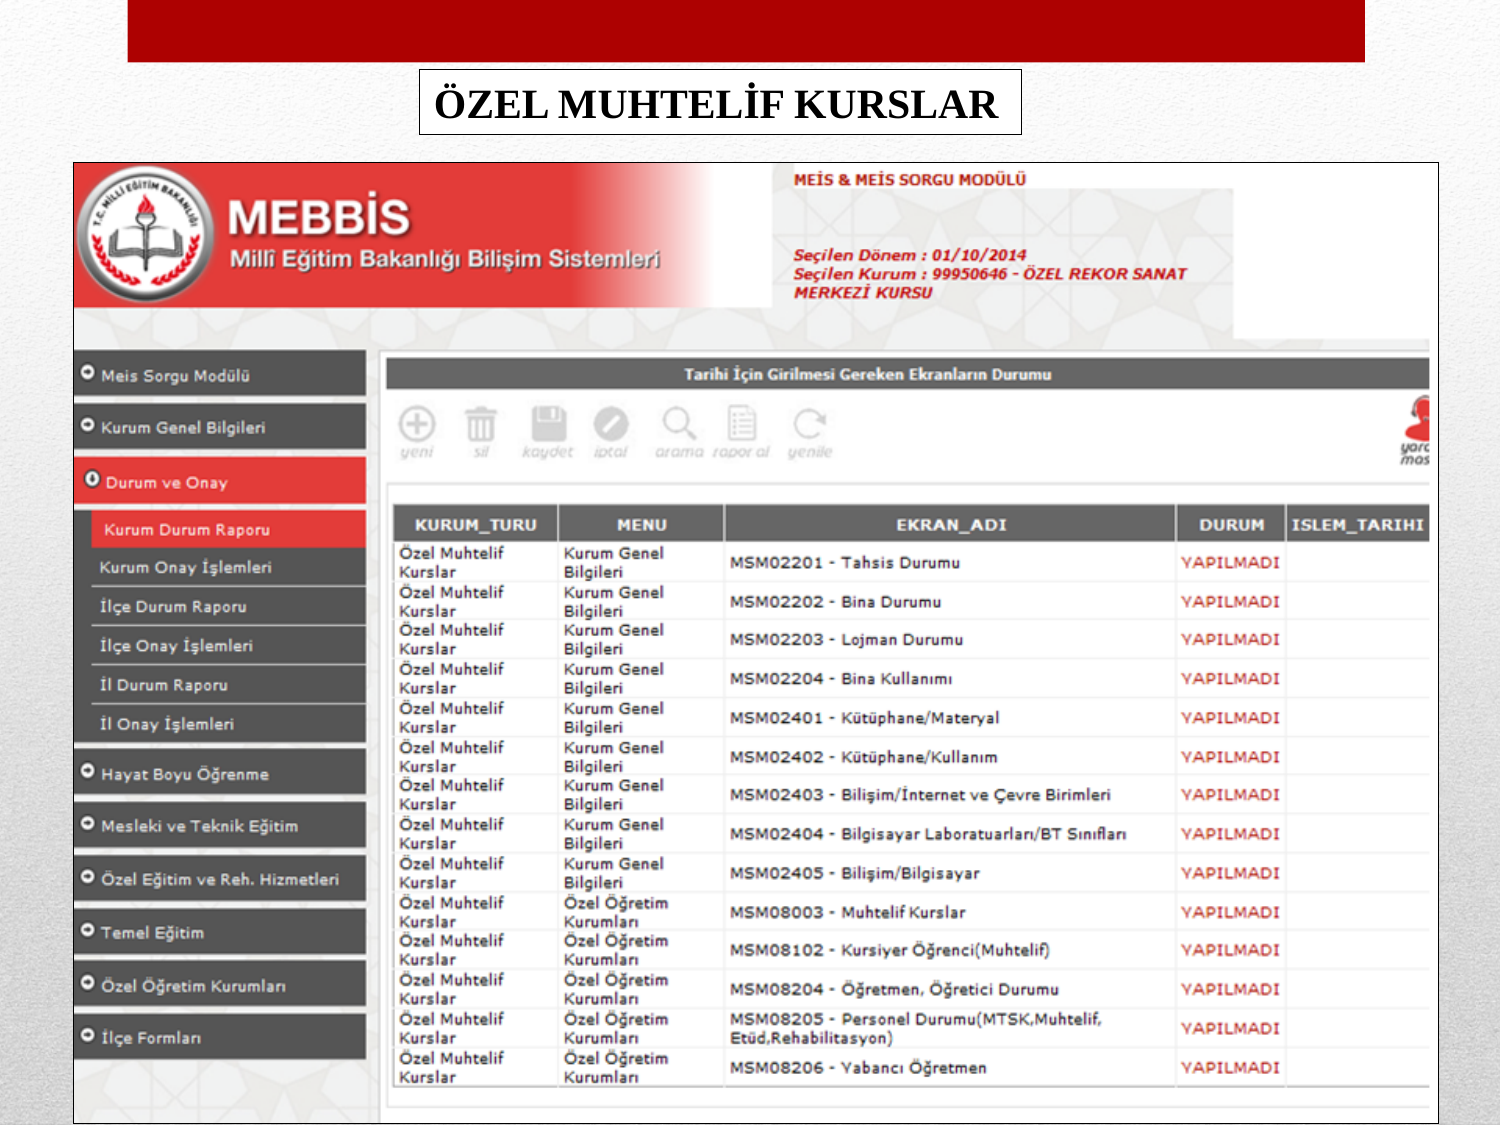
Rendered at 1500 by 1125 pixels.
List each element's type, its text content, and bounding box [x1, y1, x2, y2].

picture [72, 161, 1440, 1125]
text_box ÖZEL MUHTELİF KURSLAR [419, 69, 1022, 135]
